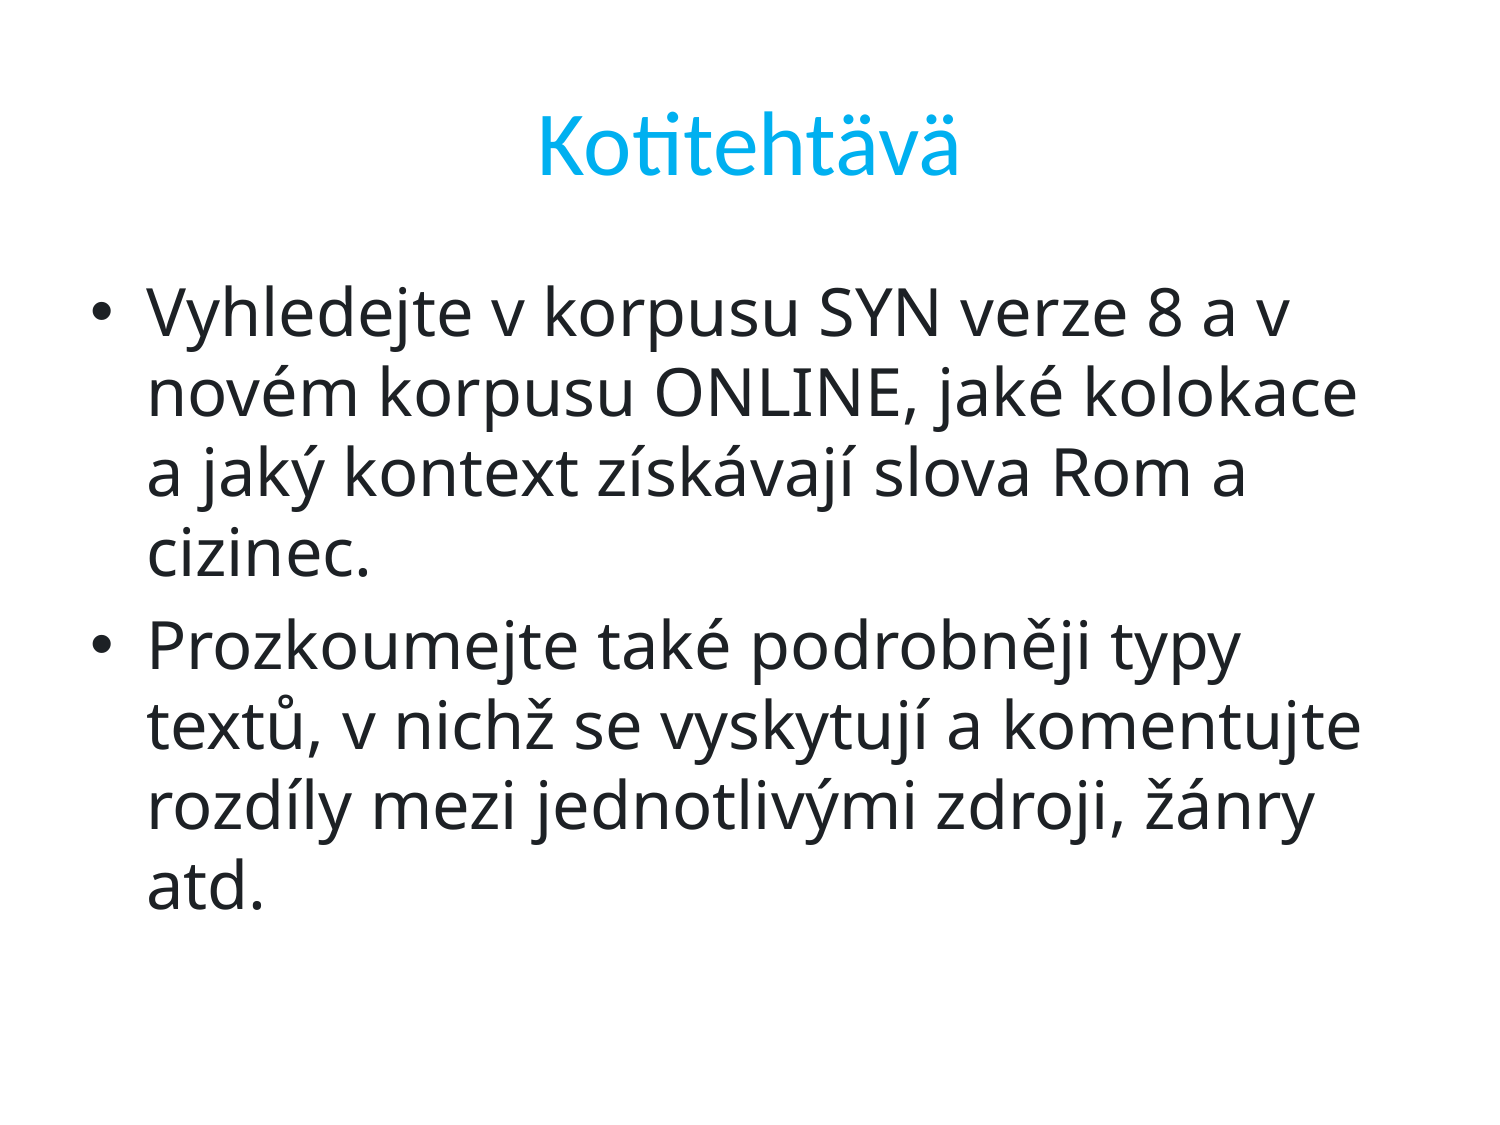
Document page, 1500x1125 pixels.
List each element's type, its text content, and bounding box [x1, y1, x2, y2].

list Vyhledejte v korpusu SYN verze 8 a v novém korpusu ONLINE, jaké kolokace a jaký kontext získávají slova Rom a cizinec. Prozkoumejte také podrobněji typy textů, v nichž se vyskytují a komentujte rozdíly mezi jednotlivými zdroji, žánry atd. [75, 262, 1425, 1005]
title Kotitehtävä [75, 45, 1425, 233]
